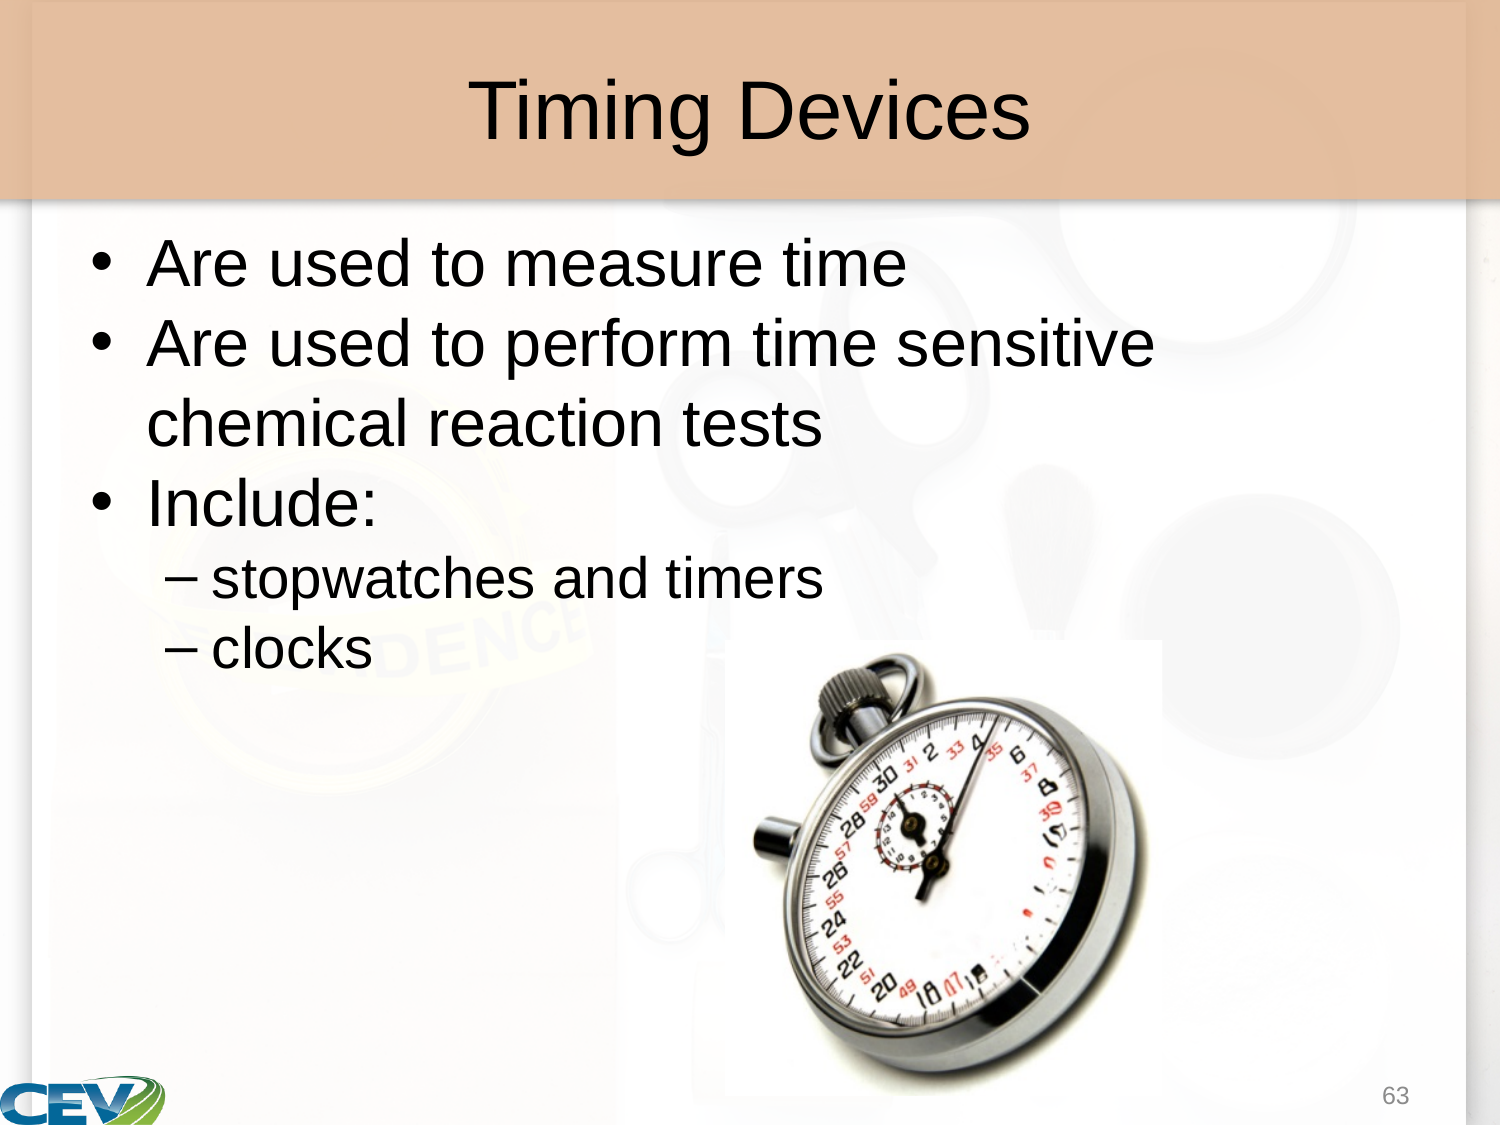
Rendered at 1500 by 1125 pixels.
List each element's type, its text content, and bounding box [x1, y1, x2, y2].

picture [0, 0, 1500, 1125]
slide_number 63 [1074, 1065, 1425, 1125]
list Are used to measure time Are used to perform time sensitive chemical reaction tests Include: stopwatches and timers clocks [75, 212, 1425, 1066]
title Timing Devices [75, 12, 1425, 200]
